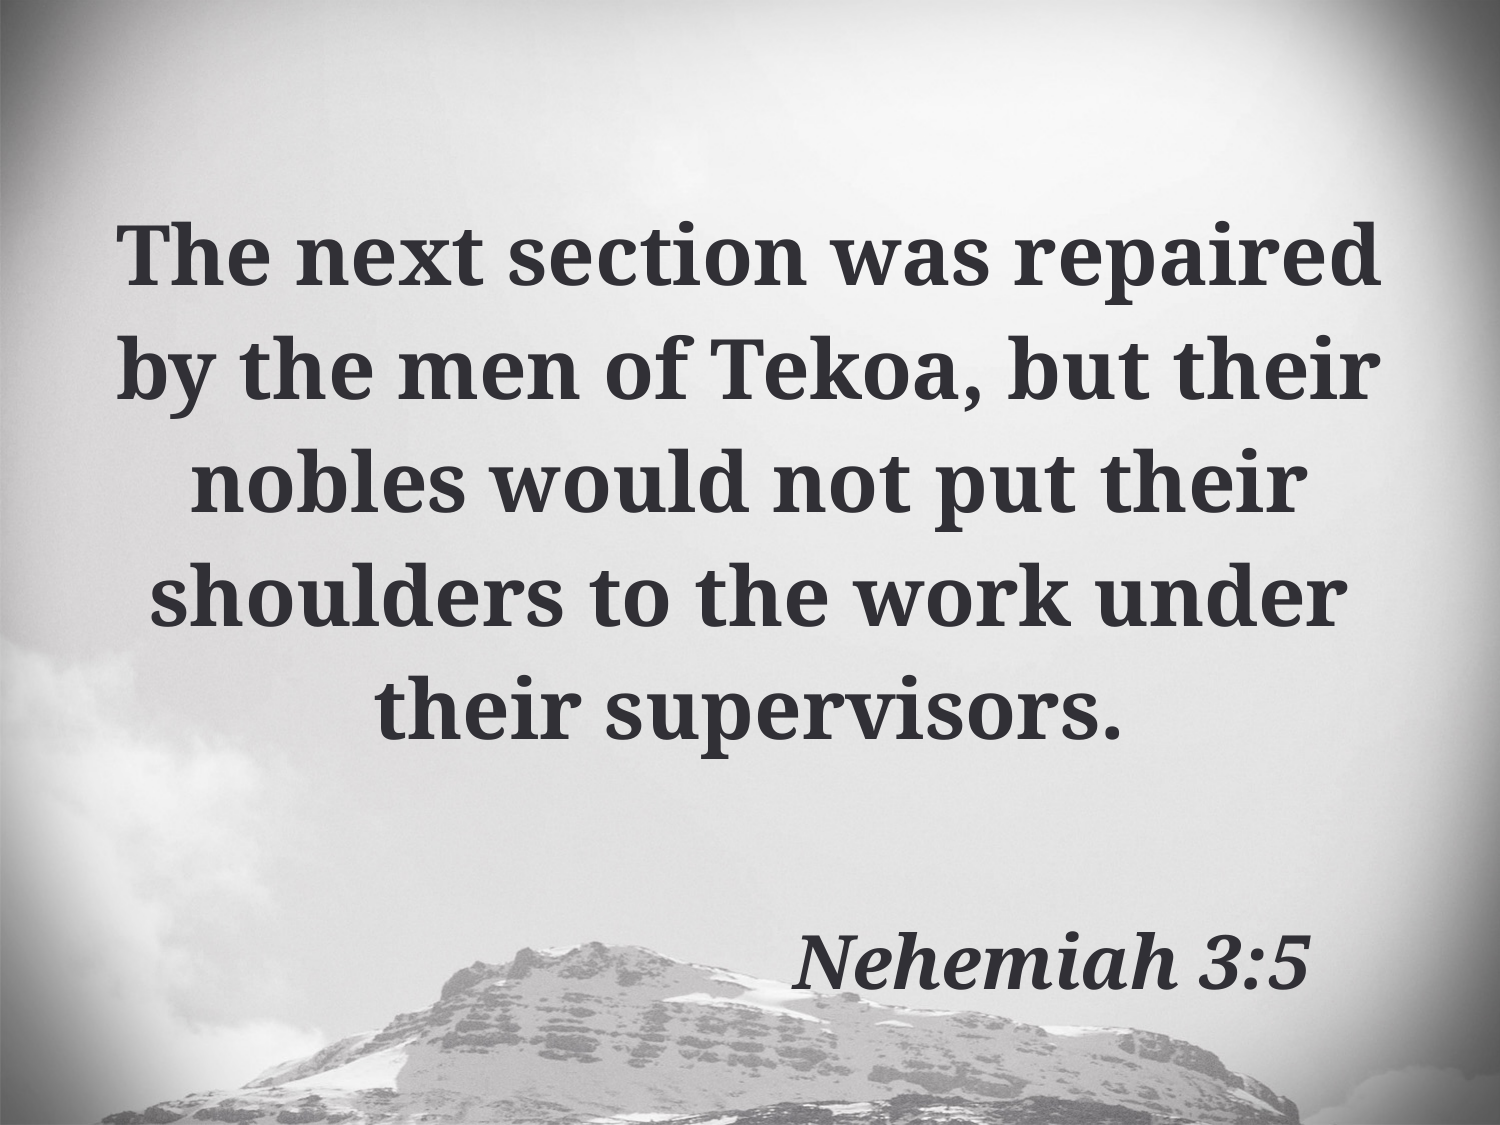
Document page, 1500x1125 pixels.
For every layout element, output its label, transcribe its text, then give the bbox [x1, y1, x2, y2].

list The next section was repaired by the men of Tekoa, but their nobles would not put their shoulders to the work under their supervisors. Nehemiah 3:5 [76, 59, 1423, 1046]
picture [0, 0, 1500, 1125]
